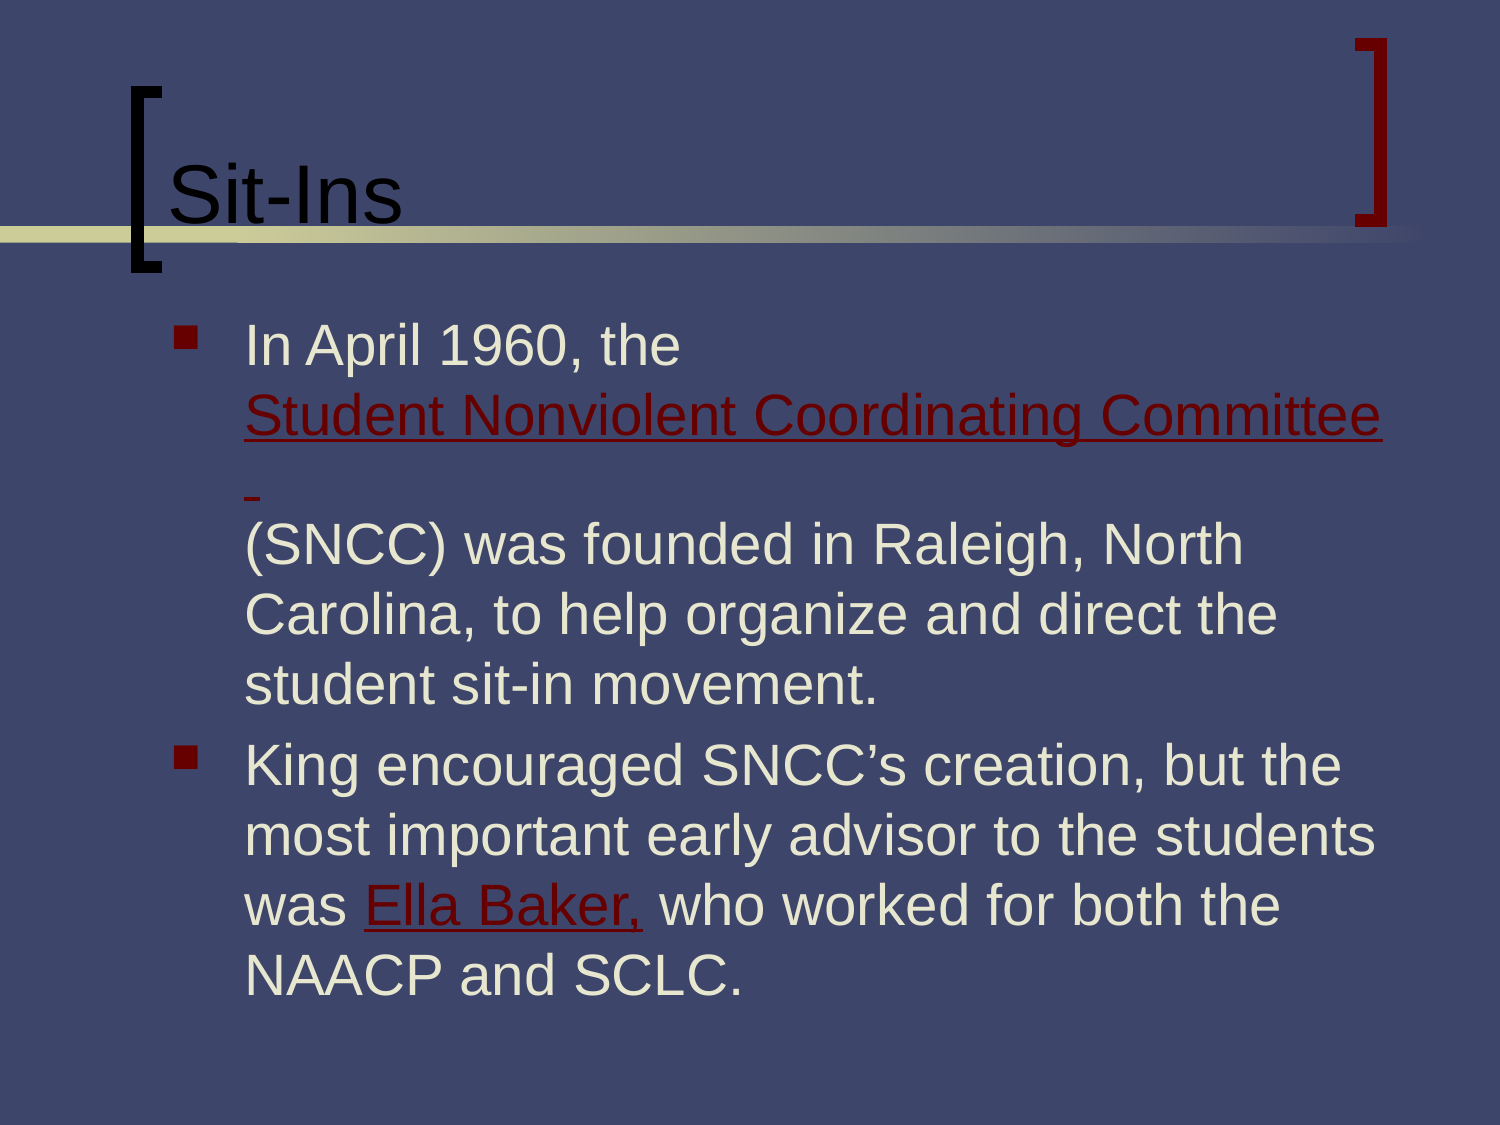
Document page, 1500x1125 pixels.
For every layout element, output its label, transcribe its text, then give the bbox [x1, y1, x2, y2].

title Sit-Ins [152, 15, 1328, 248]
list In April 1960, the Student Nonviolent Coordinating Committee (SNCC) was founded in Raleigh, North Carolina, to help organize and direct the student sit-in movement. King encouraged SNCC’s creation, but the most important early advisor to the students was Ella Baker, who worked for both the NAACP and SCLC. [155, 299, 1413, 975]
